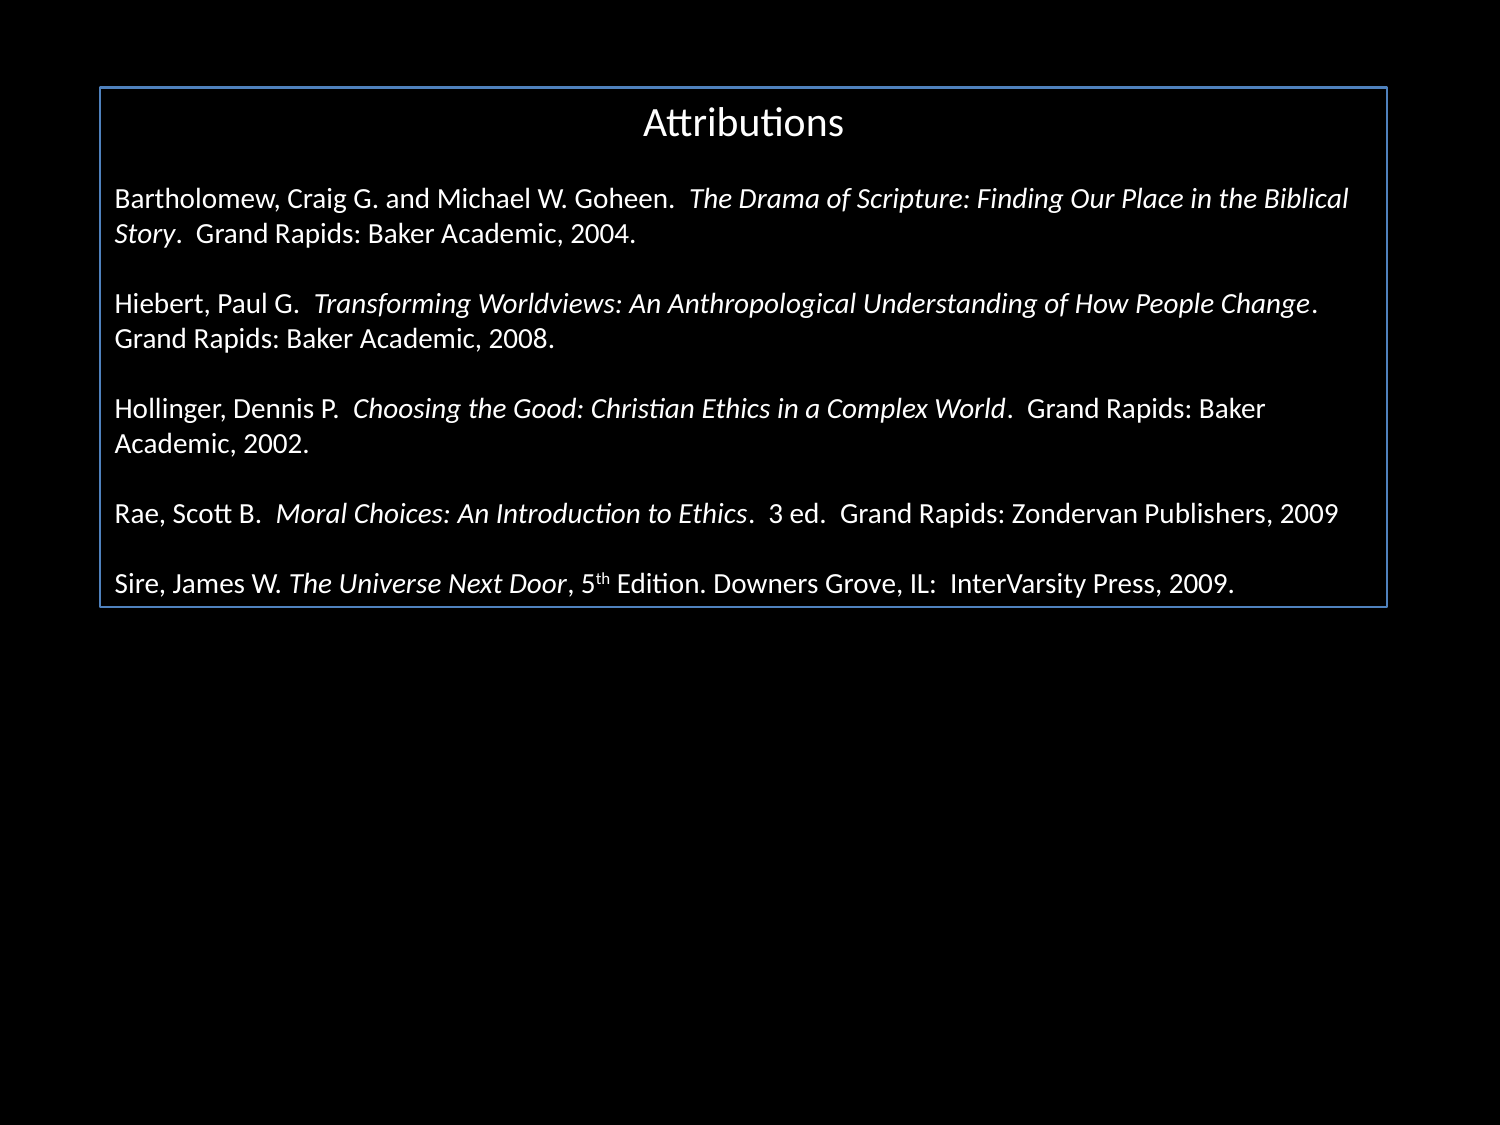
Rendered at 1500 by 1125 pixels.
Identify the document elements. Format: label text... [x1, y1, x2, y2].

text_box Attributions Bartholomew, Craig G. and Michael W. Goheen. The Drama of Scripture: Finding Our Place in the Biblical Story. Grand Rapids: Baker Academic, 2004. Hiebert, Paul G. Transforming Worldviews: An Anthropological Understanding of How People Change. Grand Rapids: Baker Academic, 2008. Hollinger, Dennis P. Choosing the Good: Christian Ethics in a Complex World. Grand Rapids: Baker Academic, 2002. Rae, Scott B. Moral Choices: An Introduction to Ethics. 3 ed. Grand Rapids: Zondervan Publishers, 2009 Sire, James W. The Universe Next Door, 5th Edition. Downers Grove, IL: InterVarsity Press, 2009. [99, 87, 1388, 607]
